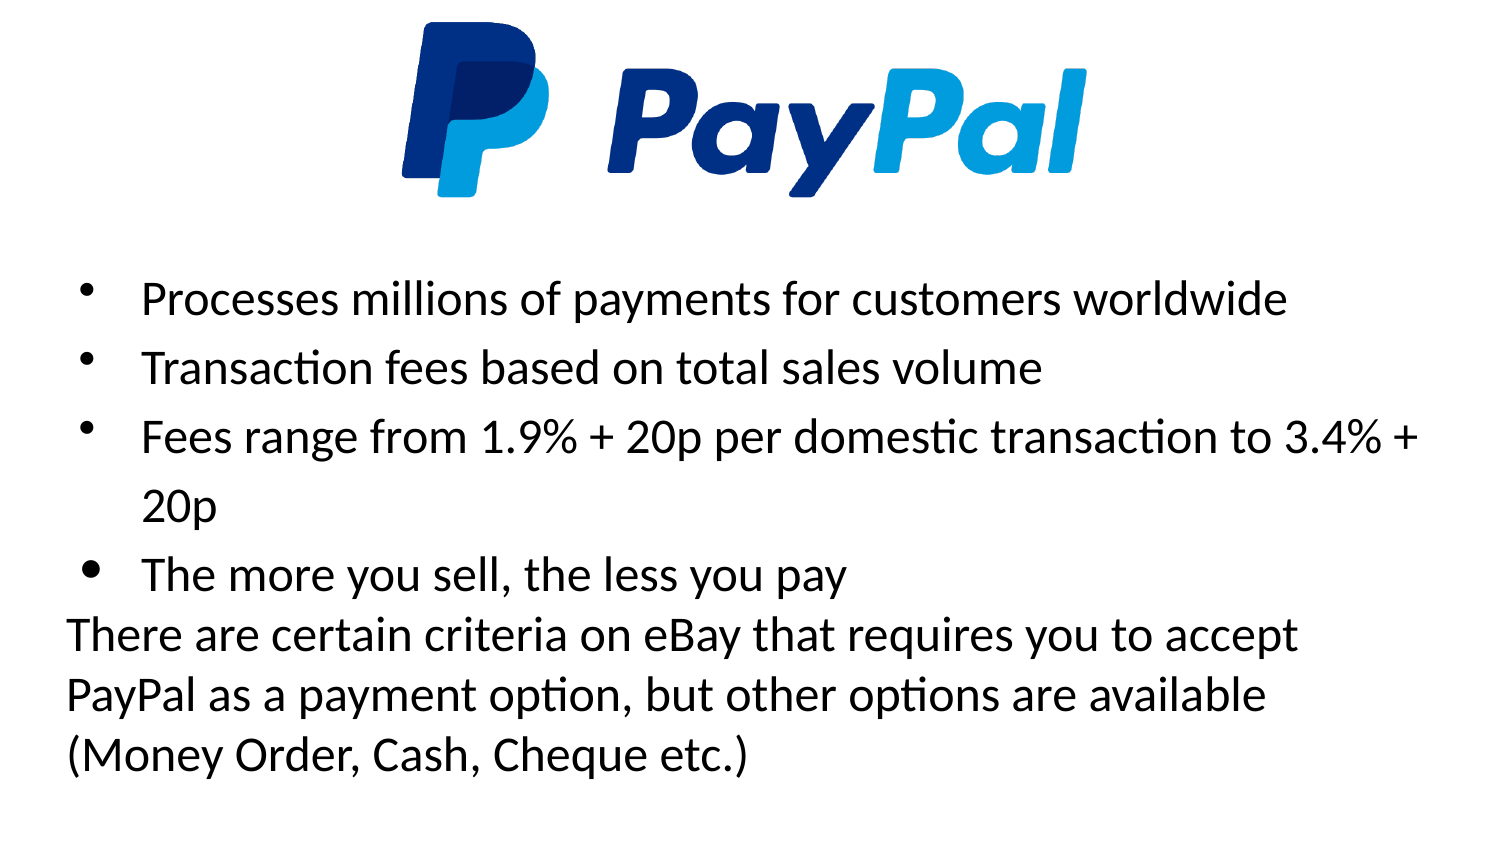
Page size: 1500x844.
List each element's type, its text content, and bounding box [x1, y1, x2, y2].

text_box Processes millions of payments for customers worldwide Transaction fees based on total sales volume Fees range from 1.9% + 20p per domestic transaction to 3.4% + 20p The more you sell, the less you pay There are certain criteria on eBay that requires you to accept PayPal as a payment option, but other options are available (Money Order, Cash, Cheque etc.) [51, 241, 1446, 817]
picture [371, 0, 1126, 233]
